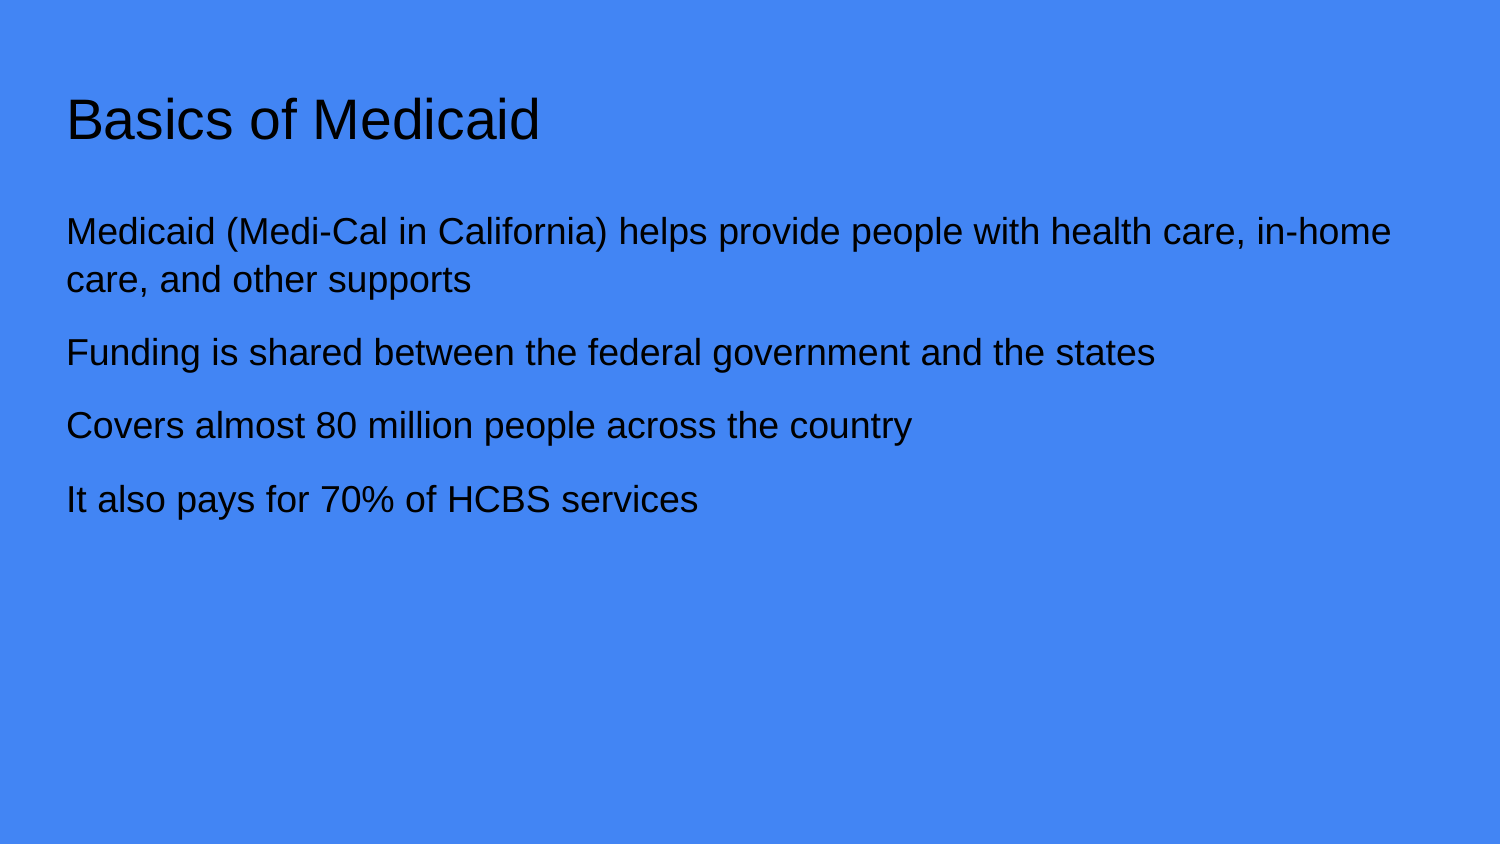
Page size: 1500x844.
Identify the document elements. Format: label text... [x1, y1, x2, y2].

title Basics of Medicaid [51, 72, 1449, 167]
list Medicaid (Medi-Cal in California) helps provide people with health care, in-home care, and other supports Funding is shared between the federal government and the states Covers almost 80 million people across the country It also pays for 70% of HCBS services [51, 189, 1449, 750]
